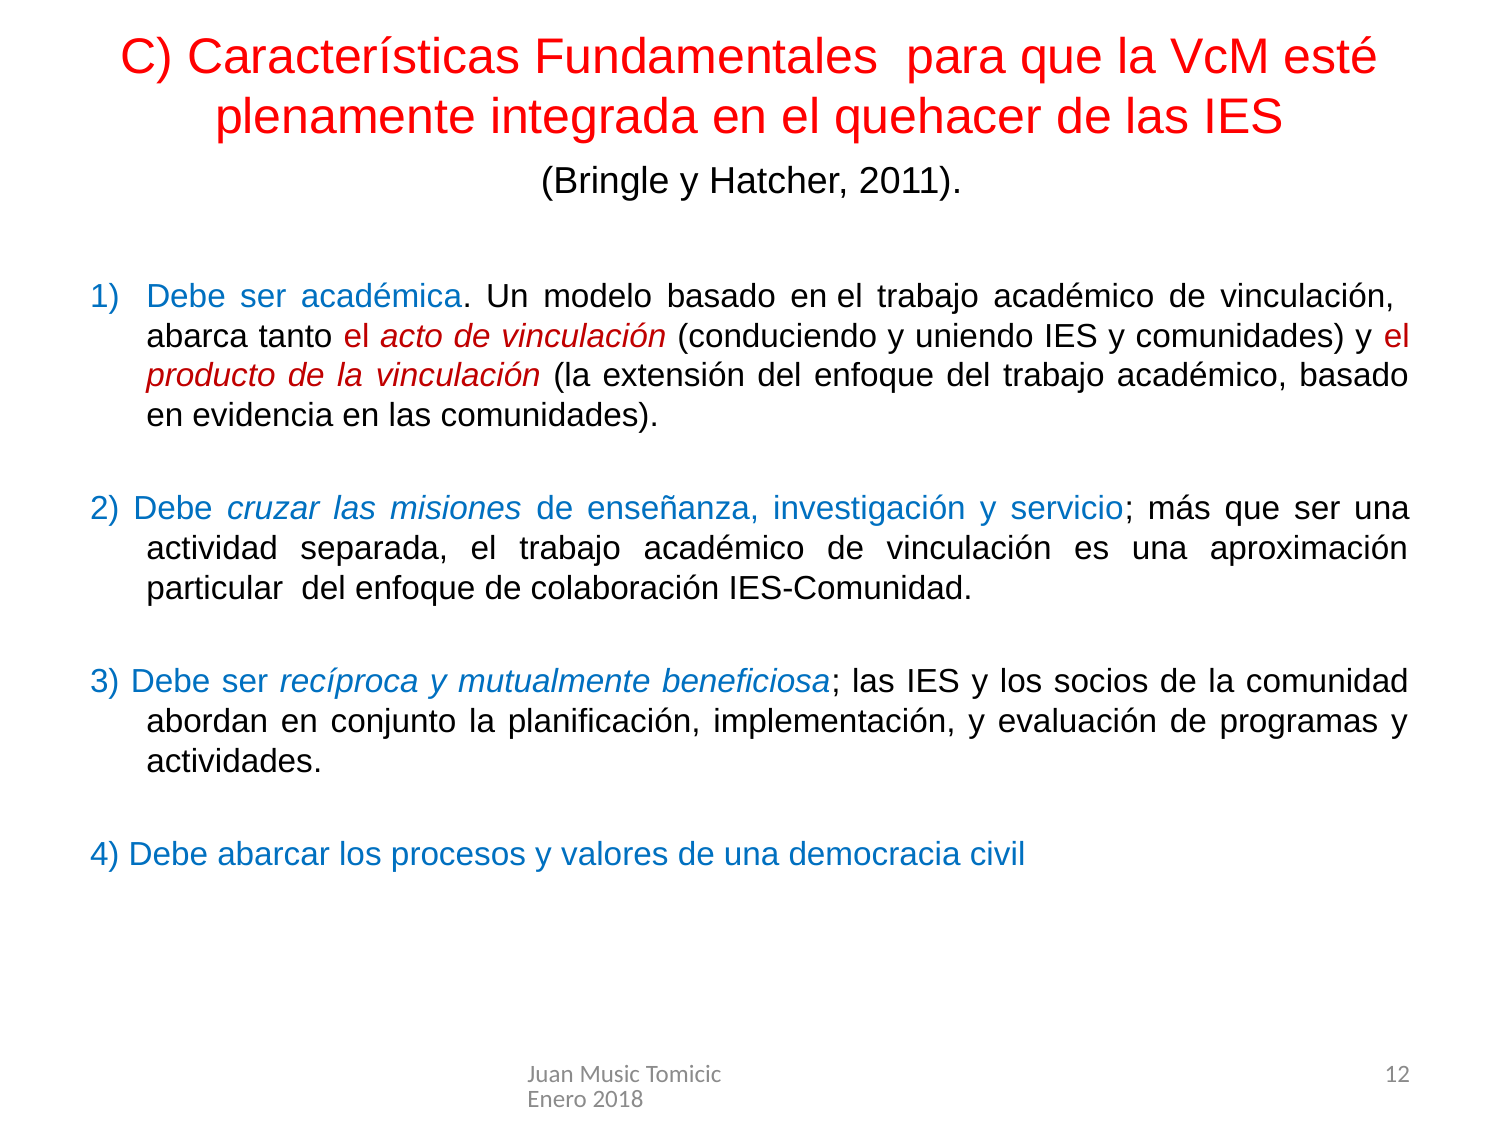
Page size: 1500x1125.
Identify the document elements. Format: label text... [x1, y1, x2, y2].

title C) Características Fundamentales para que la VcM esté plenamente integrada en el quehacer de las IES (Bringle y Hatcher, 2011). [75, 30, 1425, 197]
footer Juan Music Tomicic Enero 2018 [512, 1042, 988, 1103]
slide_number 12 [1074, 1042, 1425, 1103]
list Debe ser académica. Un modelo basado en el trabajo académico de vinculación, abarca tanto el acto de vinculación (conduciendo y uniendo IES y comunidades) y el producto de la vinculación (la extensión del enfoque del trabajo académico, basado en evidencia en las comunidades). 2) Debe cruzar las misiones de enseñanza, investigación y servicio; más que ser una actividad separada, el trabajo académico de vinculación es una aproximación particular del enfoque de colaboración IES-Comunidad. 3) Debe ser recíproca y mutualmente beneficiosa; las IES y los socios de la comunidad abordan en conjunto la planificación, implementación, y evaluación de programas y actividades. 4) Debe abarcar los procesos y valores de una democracia civil [75, 219, 1425, 1005]
